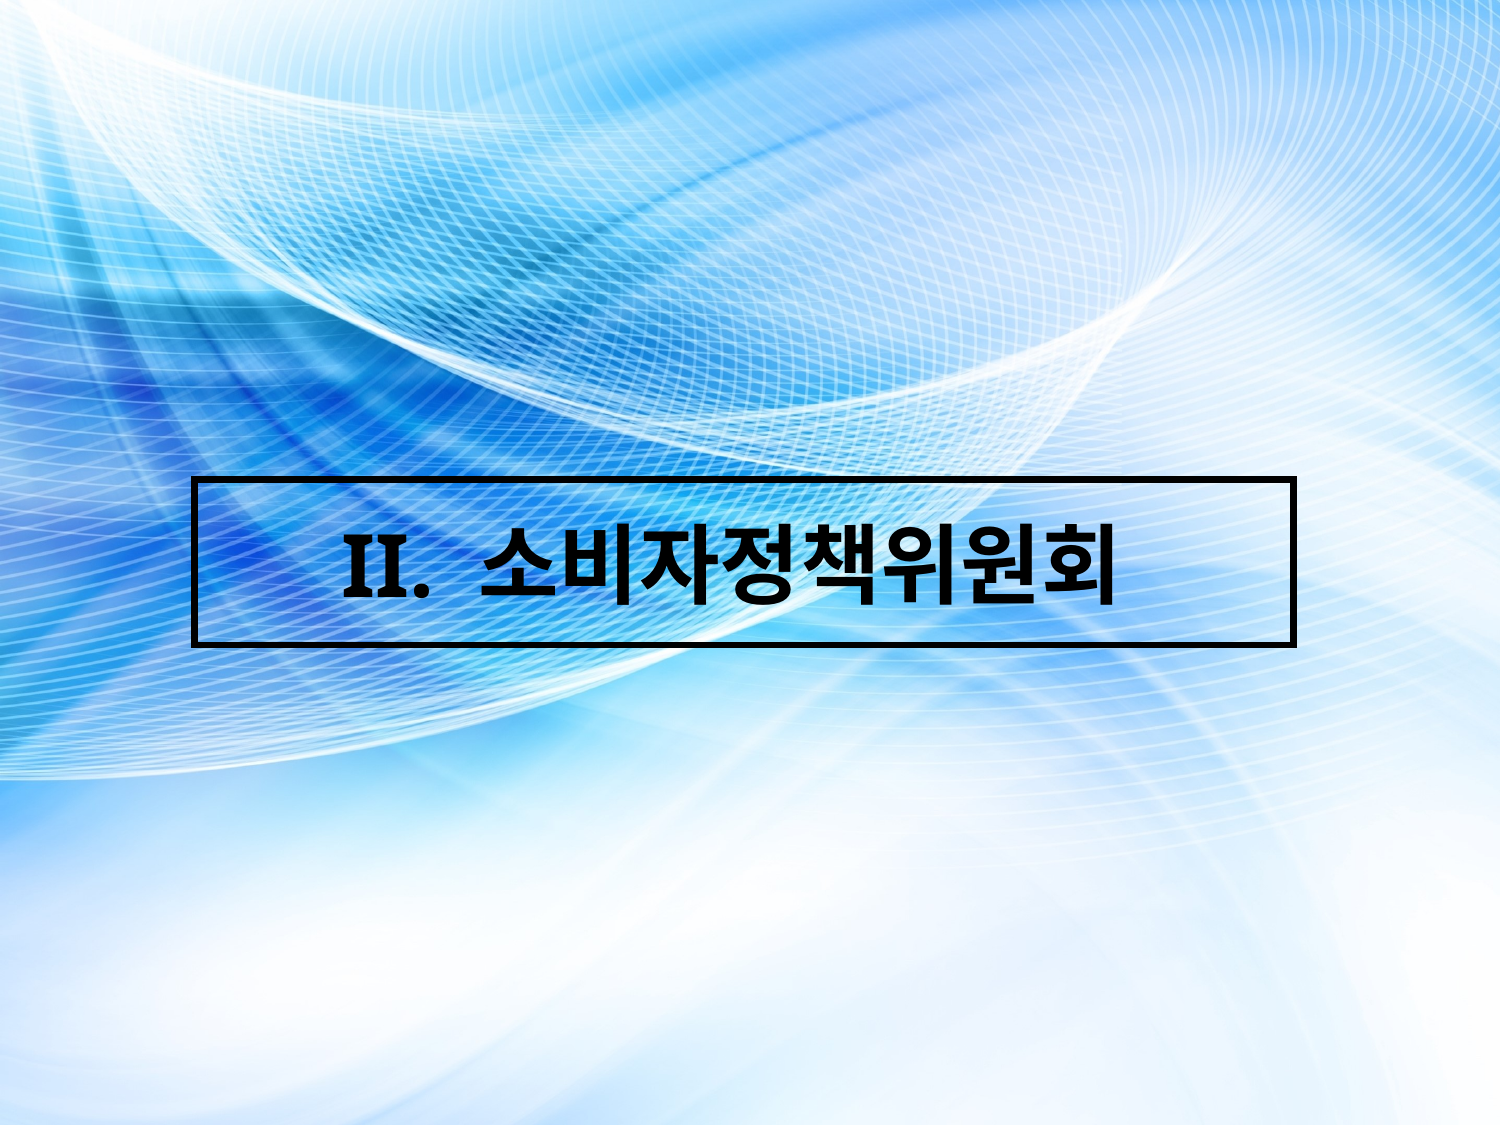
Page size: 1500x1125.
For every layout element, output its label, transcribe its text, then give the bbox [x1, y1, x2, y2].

picture [0, 0, 1500, 1125]
text_box II. 소비자정책위원회 [194, 479, 1294, 646]
